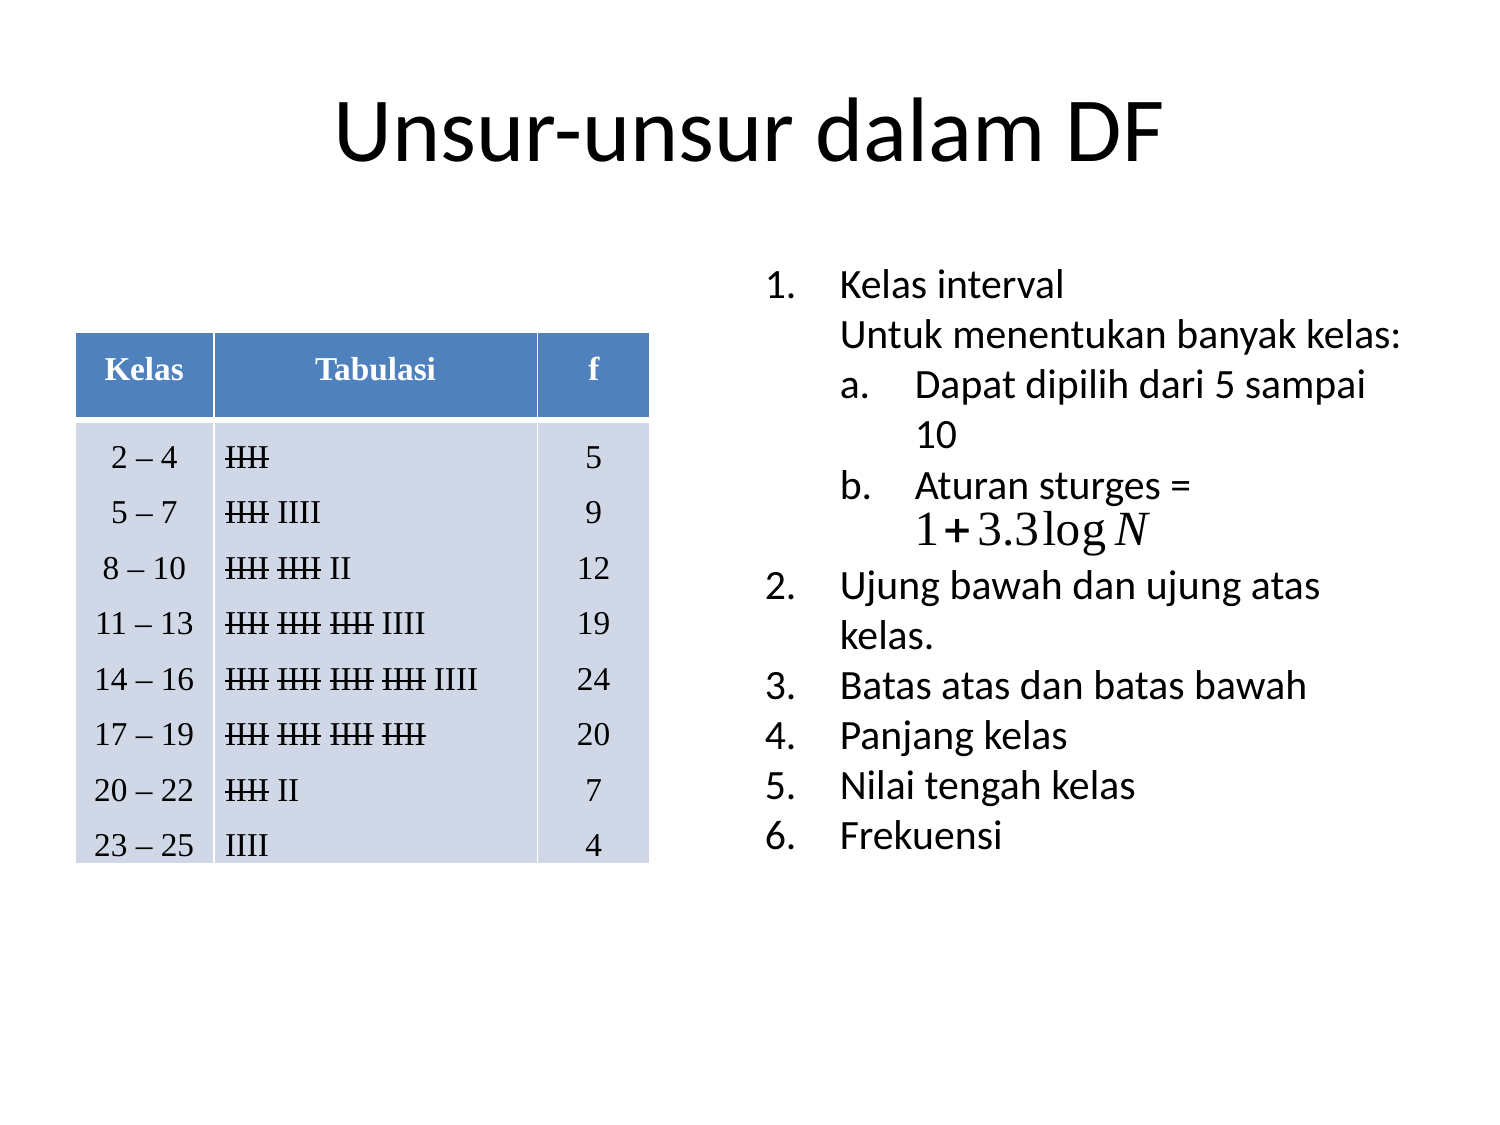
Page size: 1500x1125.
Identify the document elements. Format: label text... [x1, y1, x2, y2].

table_cell IIII IIII IIII IIII IIII II IIII IIII IIII IIII IIII IIII IIII IIII IIII IIII IIII IIII IIII IIII II IIII [215, 423, 537, 863]
table_header Tabulasi [215, 333, 537, 417]
table_header f [538, 333, 649, 417]
table_cell 5 9 12 19 24 20 7 4 [538, 423, 649, 863]
table_cell 2 – 4 5 – 7 8 – 10 11 – 13 14 – 16 17 – 19 20 – 22 23 – 25 [76, 423, 213, 863]
text_box Kelas interval Untuk menentukan banyak kelas: Dapat dipilih dari 5 sampai 10 Aturan sturges = Ujung bawah dan ujung atas kelas. Batas atas dan batas bawah Panjang kelas Nilai tengah kelas Frekuensi [749, 249, 1425, 865]
table_header Kelas [76, 333, 213, 417]
title Unsur-unsur dalam DF [75, 45, 1425, 233]
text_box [912, 499, 1163, 566]
